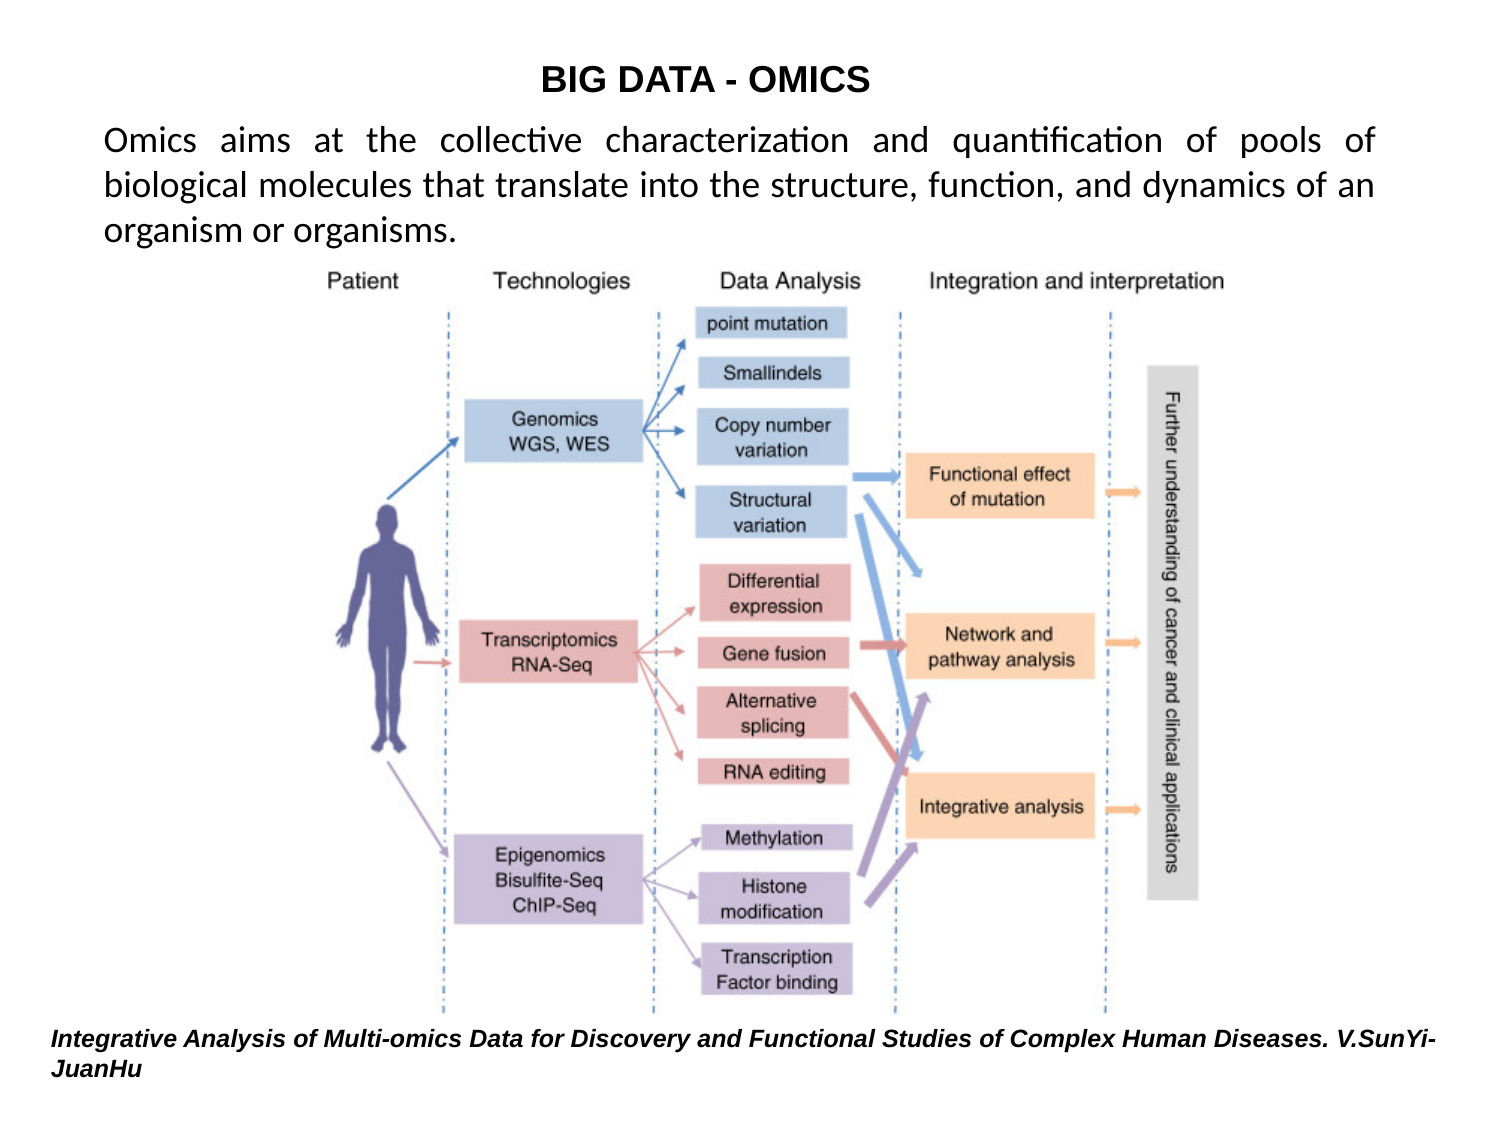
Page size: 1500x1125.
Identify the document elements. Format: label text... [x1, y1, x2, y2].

text_box BIG DATA - OMICS [525, 47, 887, 108]
text_box Integrative Analysis of Multi-omics Data for Discovery and Functional Studies of Complex Human Diseases. V.SunYi-JuanHu [36, 1015, 1467, 1090]
text_box Omics aims at the collective characterization and quantification of pools of biological molecules that translate into the structure, function, and dynamics of an organism or organisms. [88, 108, 1392, 258]
picture [327, 268, 1226, 1016]
